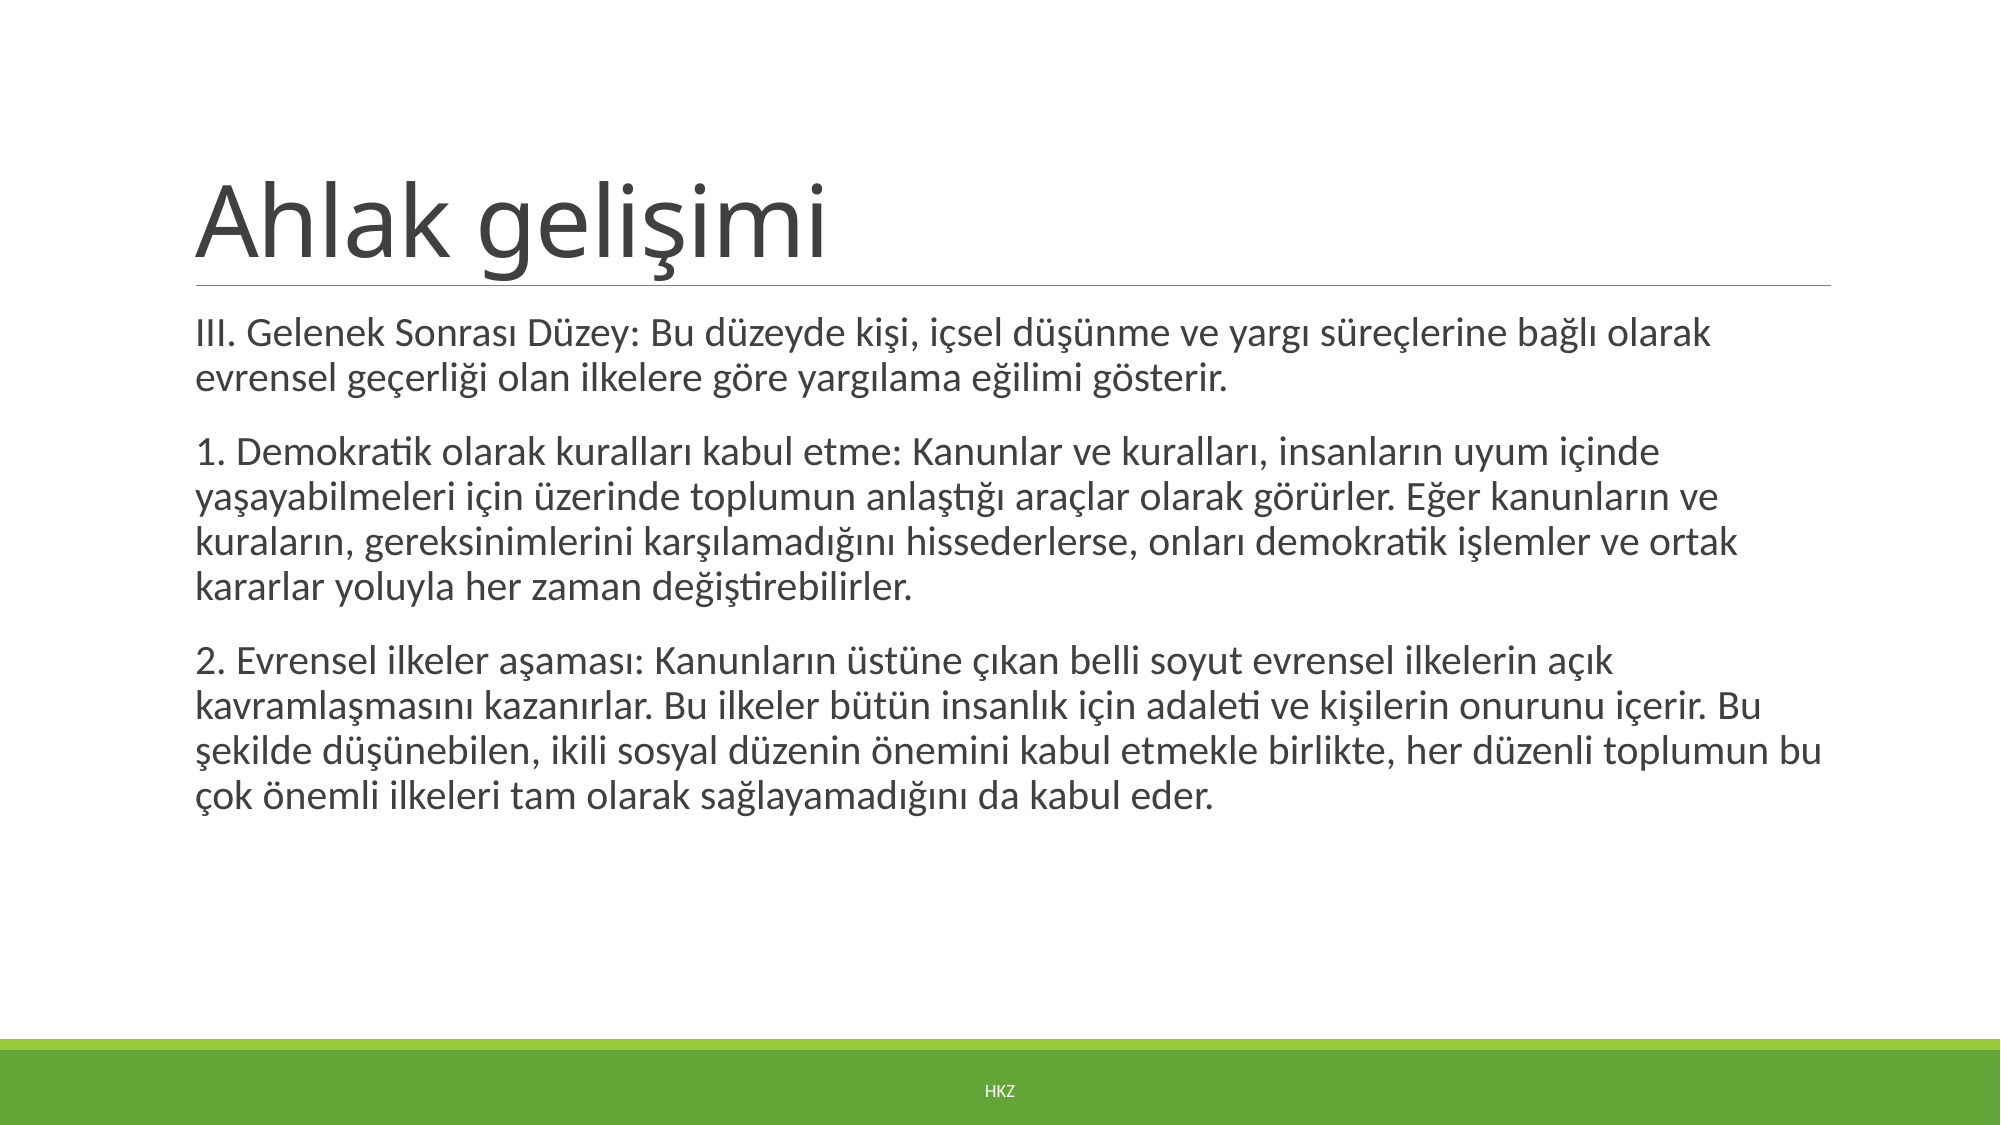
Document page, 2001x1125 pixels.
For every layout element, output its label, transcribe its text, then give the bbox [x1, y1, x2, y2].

footer HKZ [604, 1059, 1396, 1120]
title Ahlak gelişimi [180, 47, 1830, 285]
list III. Gelenek Sonrası Düzey: Bu düzeyde kişi, içsel düşünme ve yargı süreçlerine bağlı olarak evrensel geçerliği olan ilkelere göre yargılama eğilimi gösterir. 1. Demokratik olarak kuralları kabul etme: Kanunlar ve kuralları, insanların uyum içinde yaşayabilmeleri için üzerinde toplumun anlaştığı araçlar olarak görürler. Eğer kanunların ve kuraların, gereksinimlerini karşılamadığını hissederlerse, onları demokratik işlemler ve ortak kararlar yoluyla her zaman değiştirebilirler. 2. Evrensel ilkeler aşaması: Kanunların üstüne çıkan belli soyut evrensel ilkelerin açık kavramlaşmasını kazanırlar. Bu ilkeler bütün insanlık için adaleti ve kişilerin onurunu içerir. Bu şekilde düşünebilen, ikili sosyal düzenin önemini kabul etmekle birlikte, her düzenli toplumun bu çok önemli ilkeleri tam olarak sağlayamadığını da kabul eder. [180, 302, 1830, 963]
